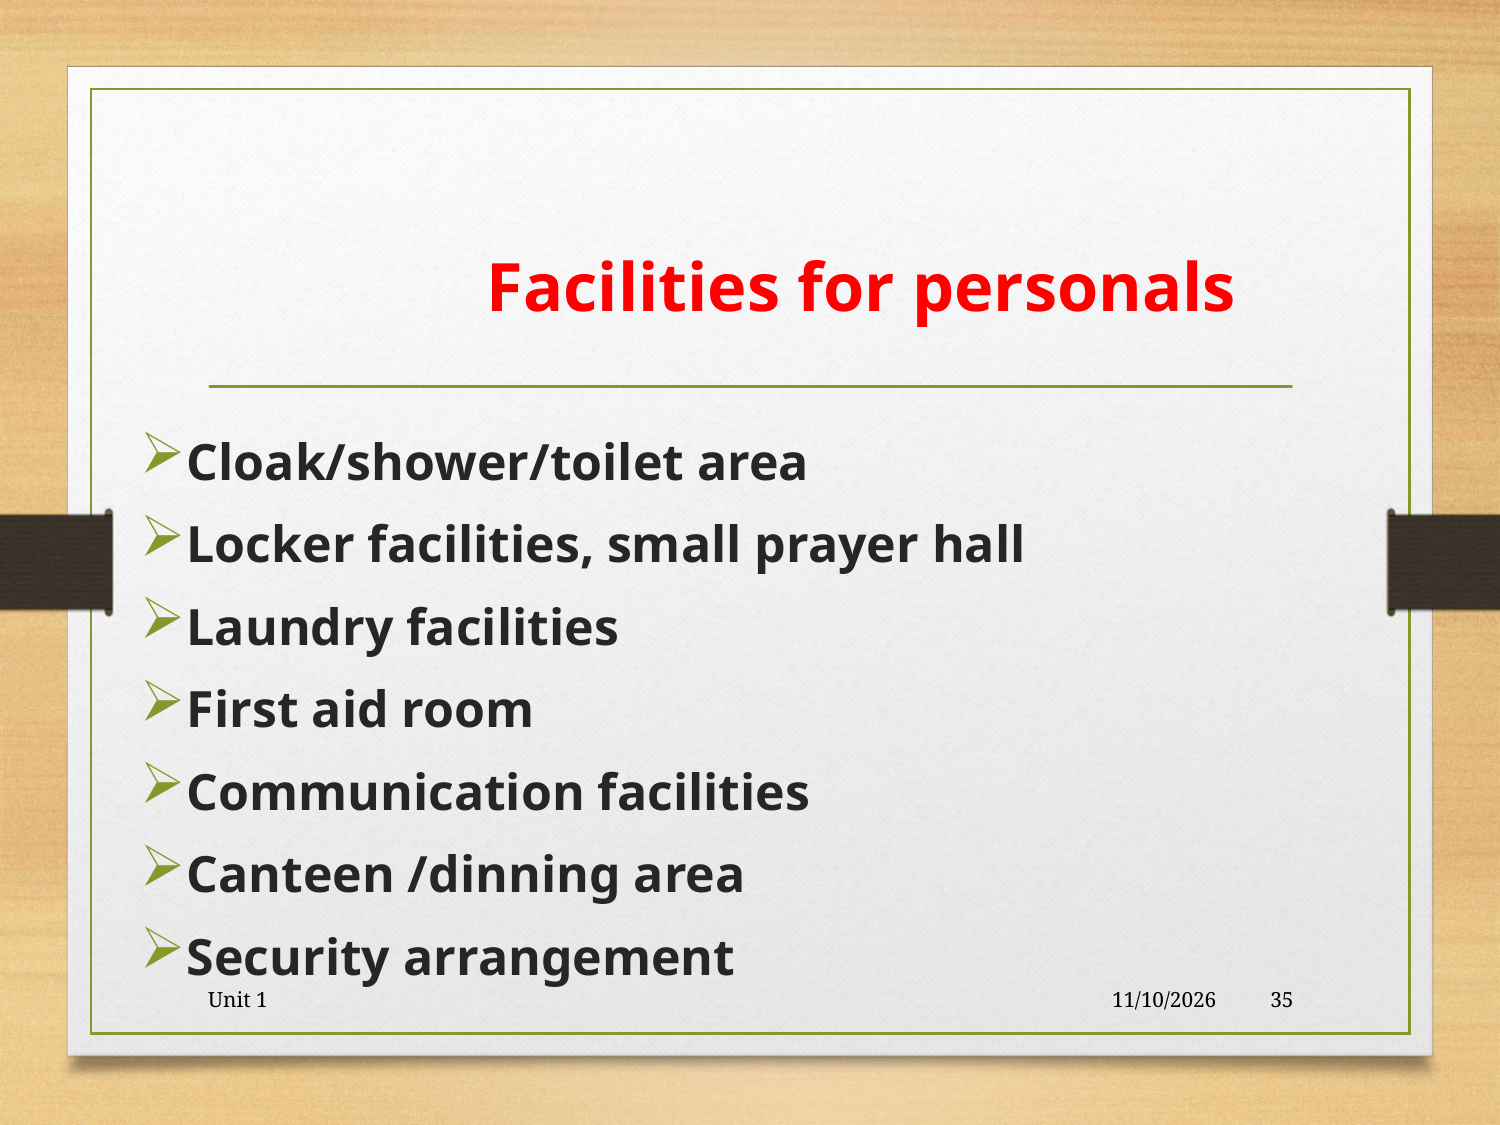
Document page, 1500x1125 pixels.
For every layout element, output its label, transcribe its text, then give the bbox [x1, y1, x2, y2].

slide_number 35 [1243, 977, 1309, 1024]
footer Unit 1 [193, 977, 1031, 1024]
list Facilities for personals Cloak/shower/toilet area Locker facilities, small prayer hall Laundry facilities First aid room Communication facilities Canteen /dinning area Security arrangement [125, 237, 1475, 1125]
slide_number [1042, 977, 1232, 1024]
picture [0, 0, 1500, 1125]
